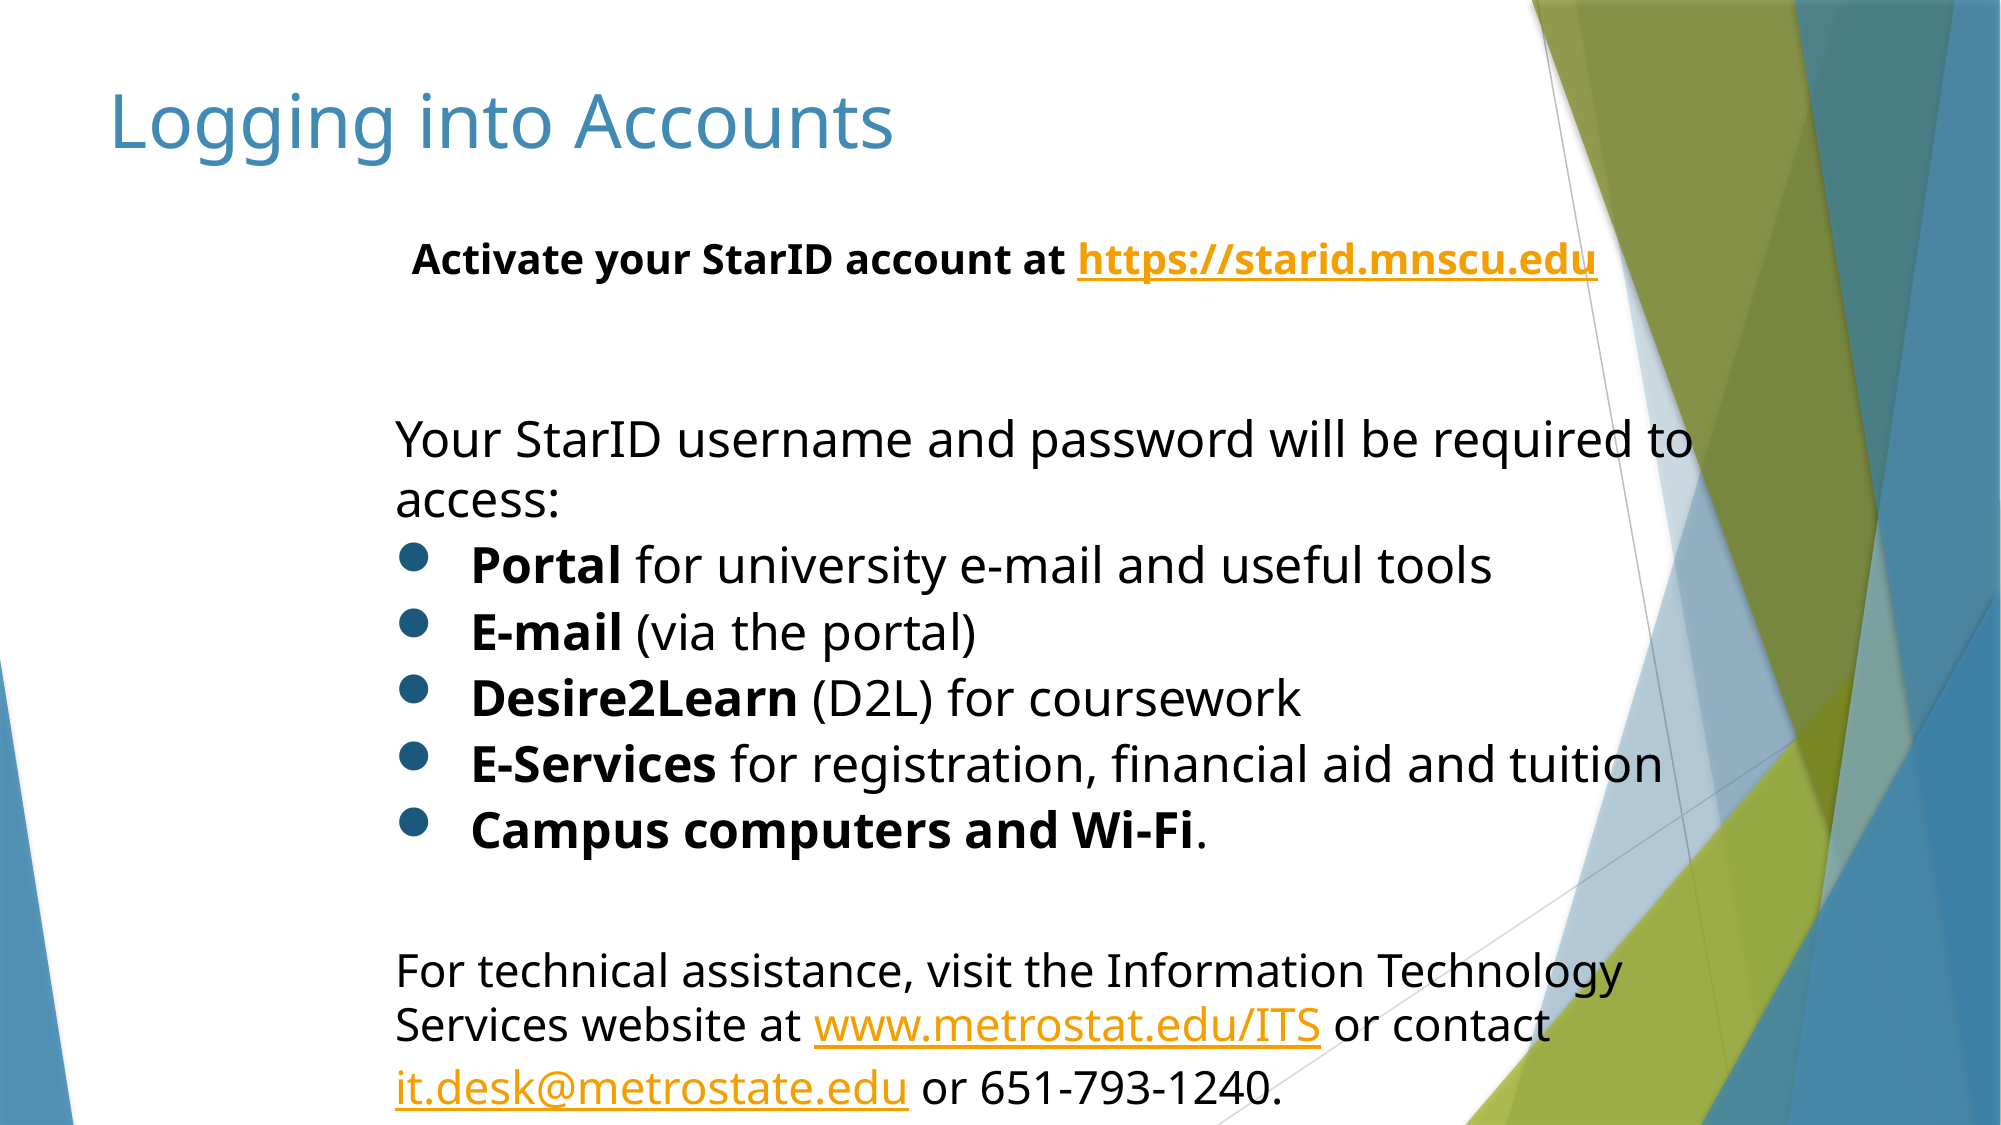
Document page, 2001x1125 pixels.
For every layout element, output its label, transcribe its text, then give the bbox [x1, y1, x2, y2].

text_box Activate your StarID account at https://starid.mnscu.edu [321, 225, 1710, 297]
text_box Logging into Accounts [32, 24, 973, 213]
text_box Your StarID username and password will be required to access: Portal for university e-mail and useful tools E-mail (via the portal) Desire2Learn (D2L) for coursework E-Services for registration, financial aid and tuition Campus computers and Wi-Fi. For technical assistance, visit the Information Technology Services website at www.metrostat.edu/ITS or contact it.desk@metrostate.edu or 651-793-1240. [362, 399, 1750, 1016]
